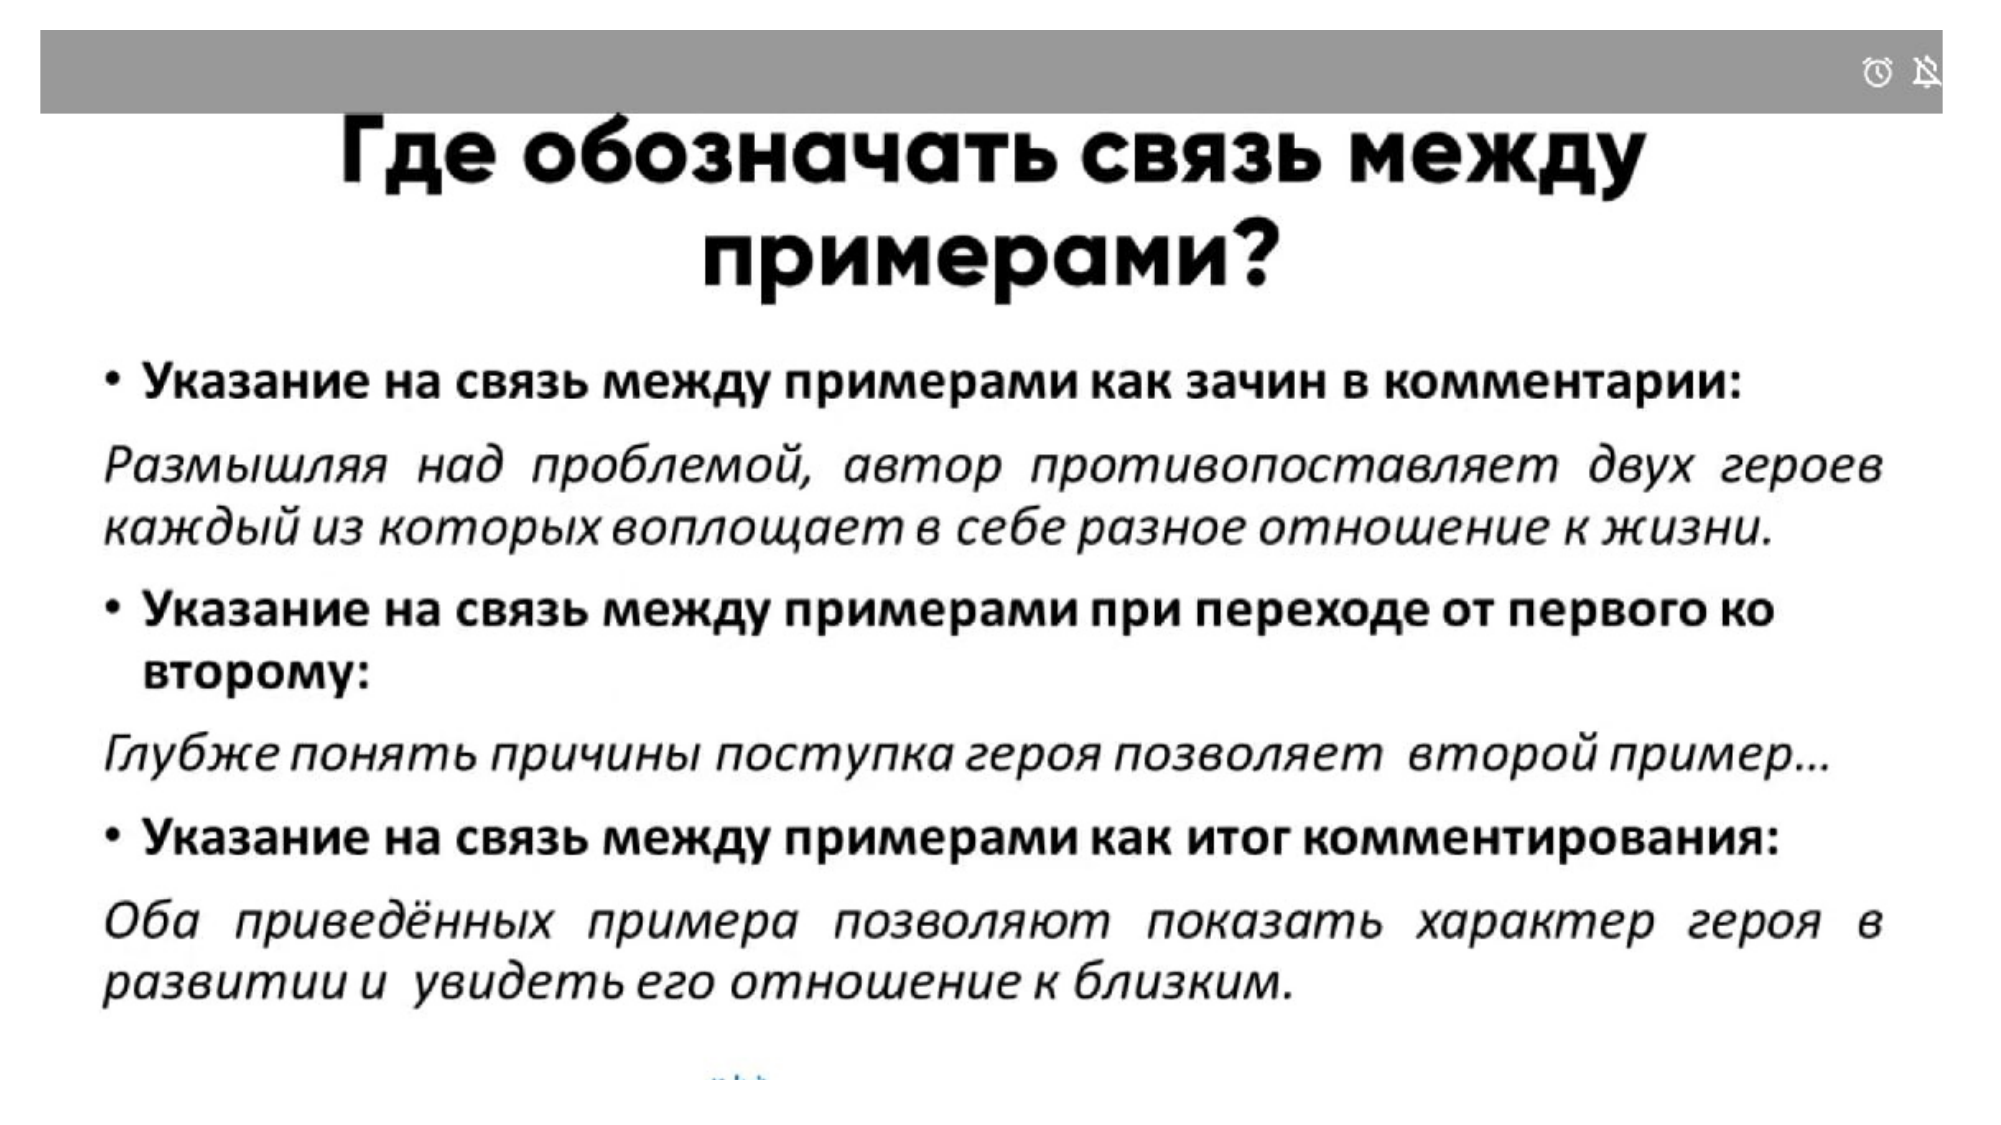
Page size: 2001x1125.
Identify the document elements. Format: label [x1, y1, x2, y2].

list [40, 30, 1943, 1080]
